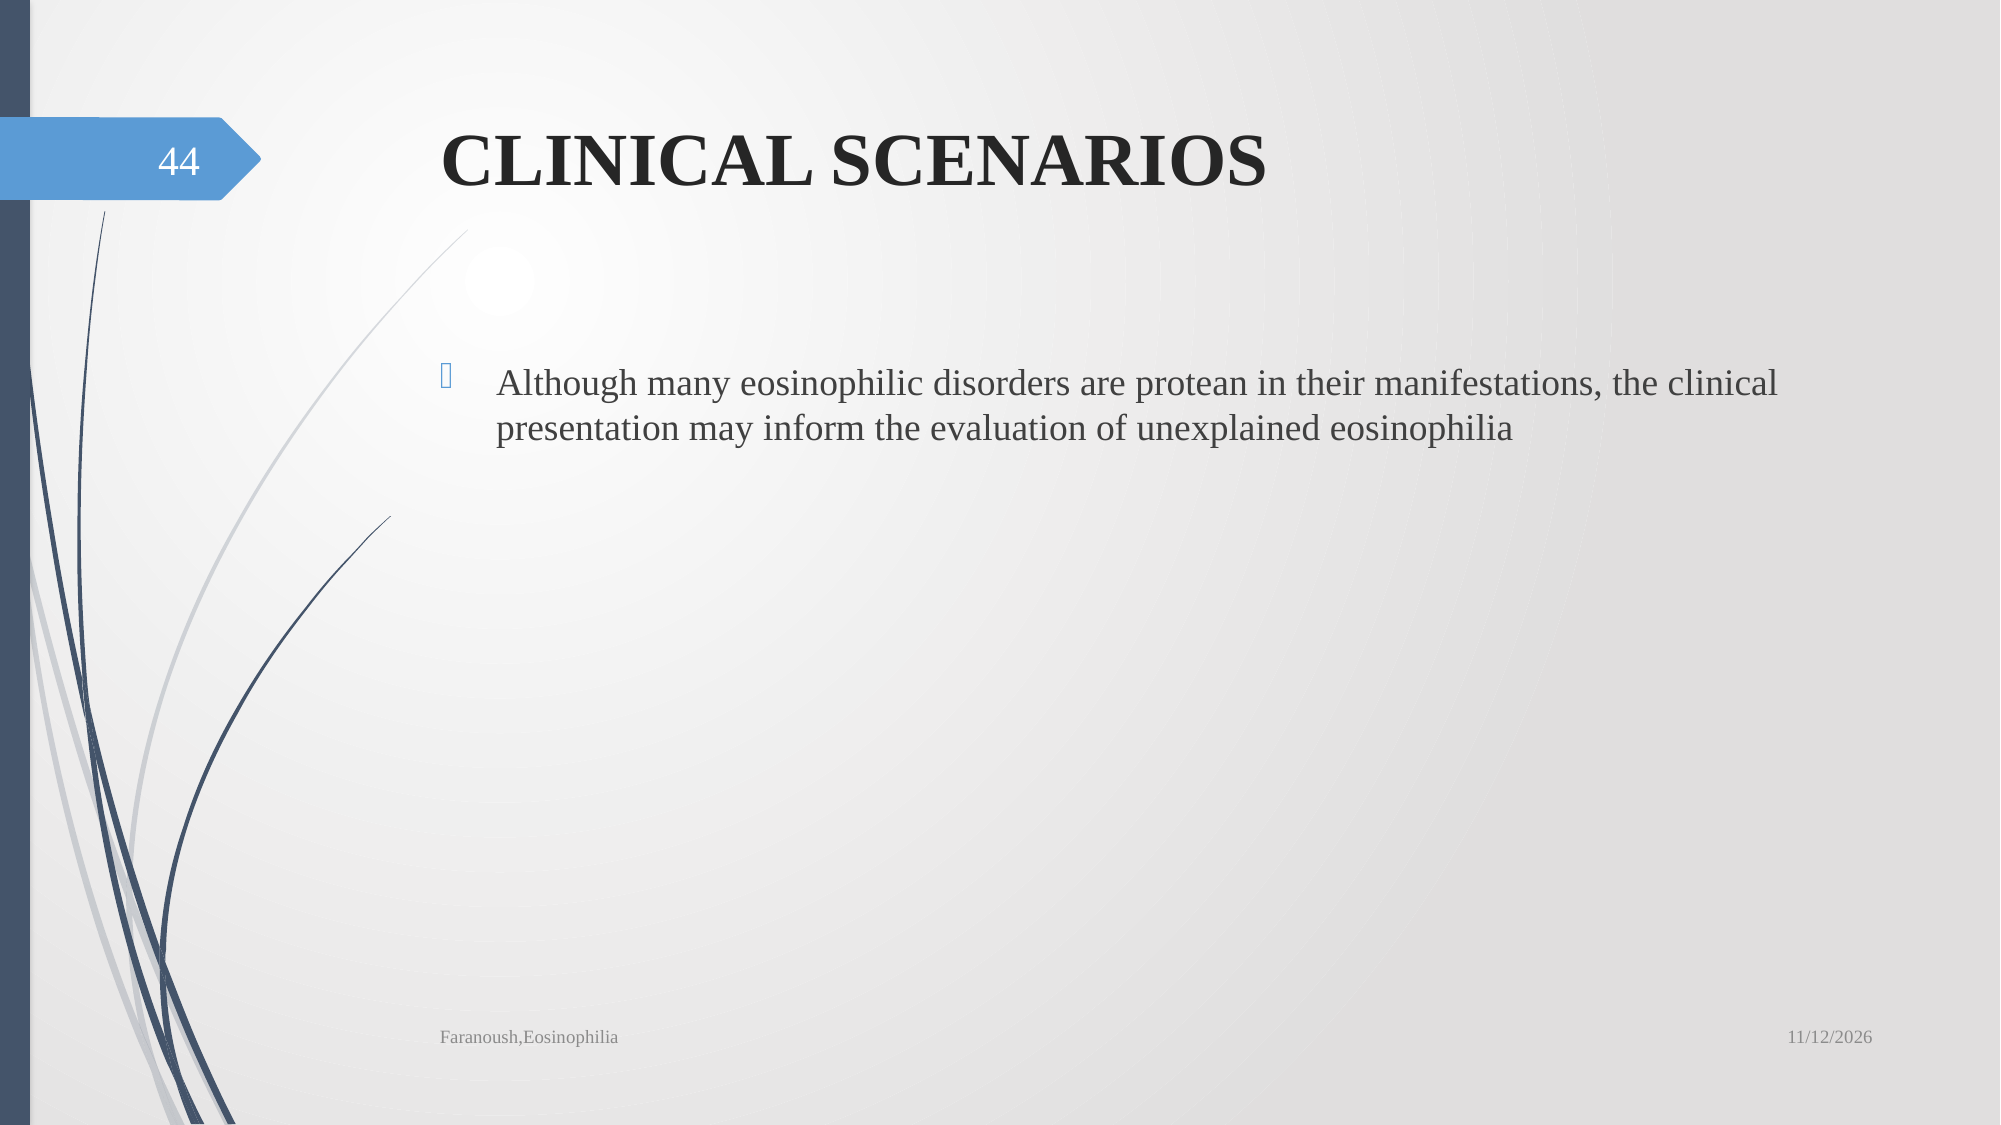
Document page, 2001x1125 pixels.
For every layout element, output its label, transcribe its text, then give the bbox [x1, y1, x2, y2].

slide_number 44 [87, 129, 216, 190]
footer Faranoush,Eosinophilia [424, 1006, 1675, 1067]
title CLINICAL SCENARIOS [425, 102, 1888, 313]
list Although many eosinophilic disorders are protean in their manifestations, the clinical presentation may inform the evaluation of unexplained eosinophilia [424, 350, 1888, 970]
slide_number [1699, 1005, 1888, 1067]
